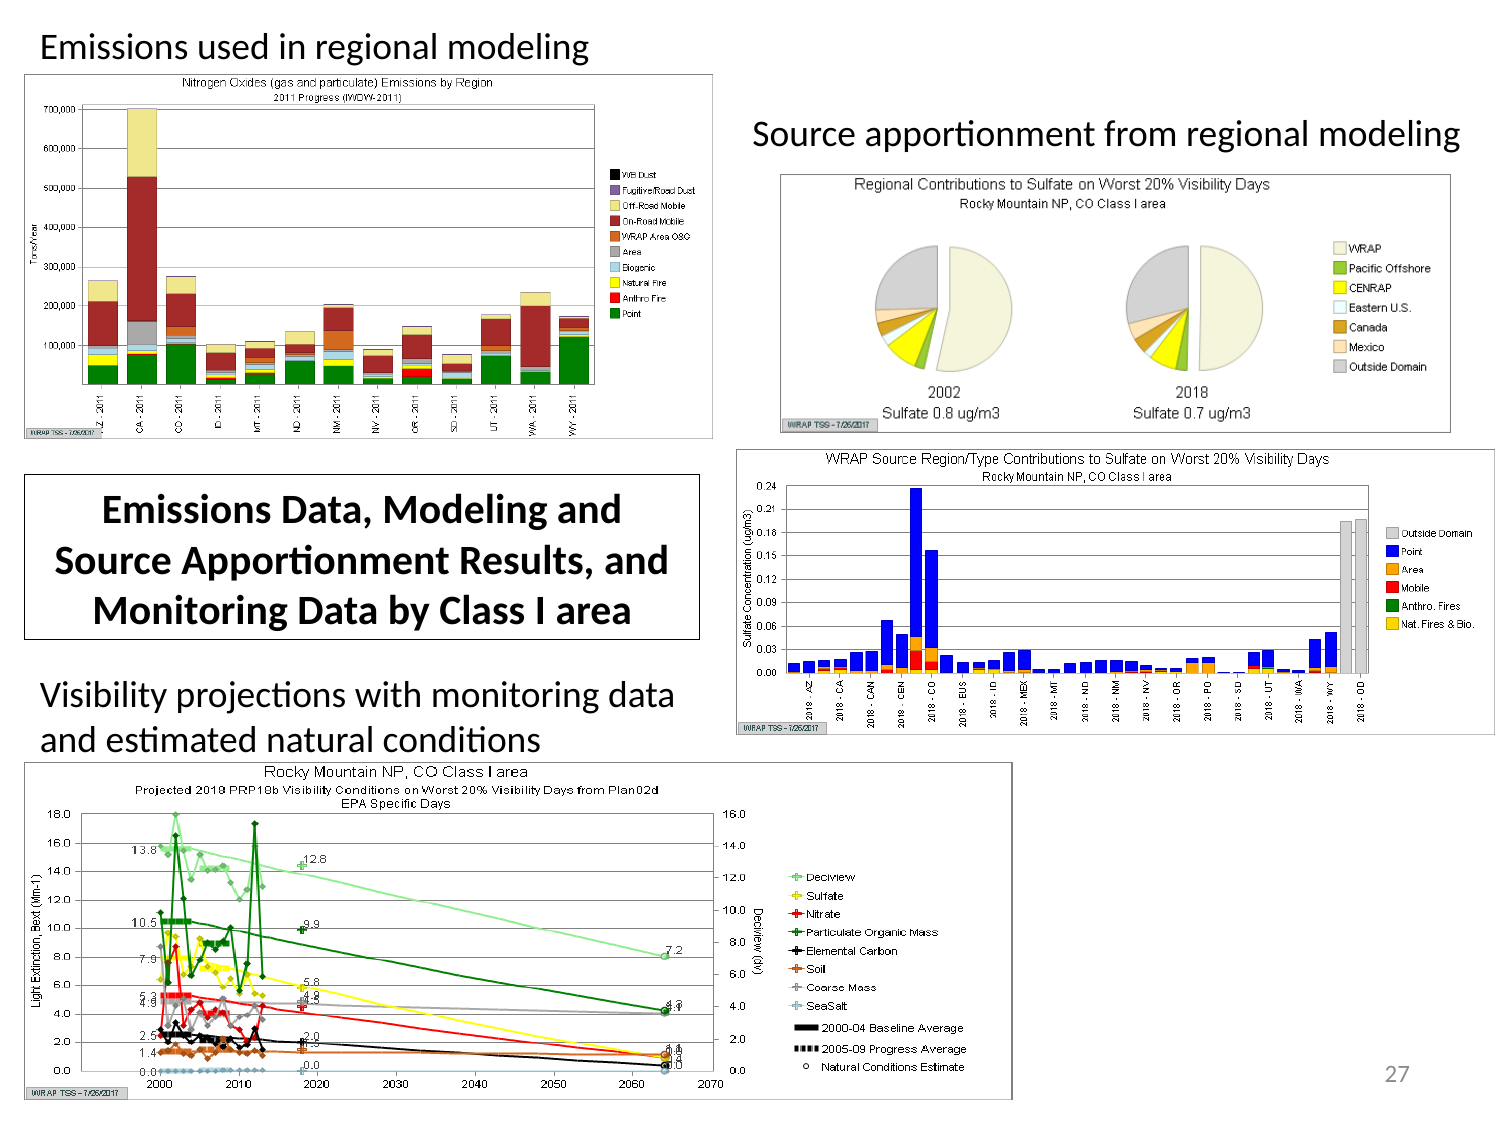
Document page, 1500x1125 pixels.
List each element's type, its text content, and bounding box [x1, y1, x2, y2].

picture [779, 174, 1451, 433]
picture [24, 74, 713, 440]
text_box Emissions used in regional modeling [24, 14, 650, 74]
slide_number 27 [1074, 1042, 1425, 1103]
picture [735, 449, 1495, 735]
text_box Emissions Data, Modeling and Source Apportionment Results, and Monitoring Data by Class I area [24, 474, 700, 640]
text_box Visibility projections with monitoring data and estimated natural conditions [24, 662, 737, 761]
text_box Source apportionment from regional modeling [737, 101, 1500, 162]
picture [24, 762, 1013, 1101]
